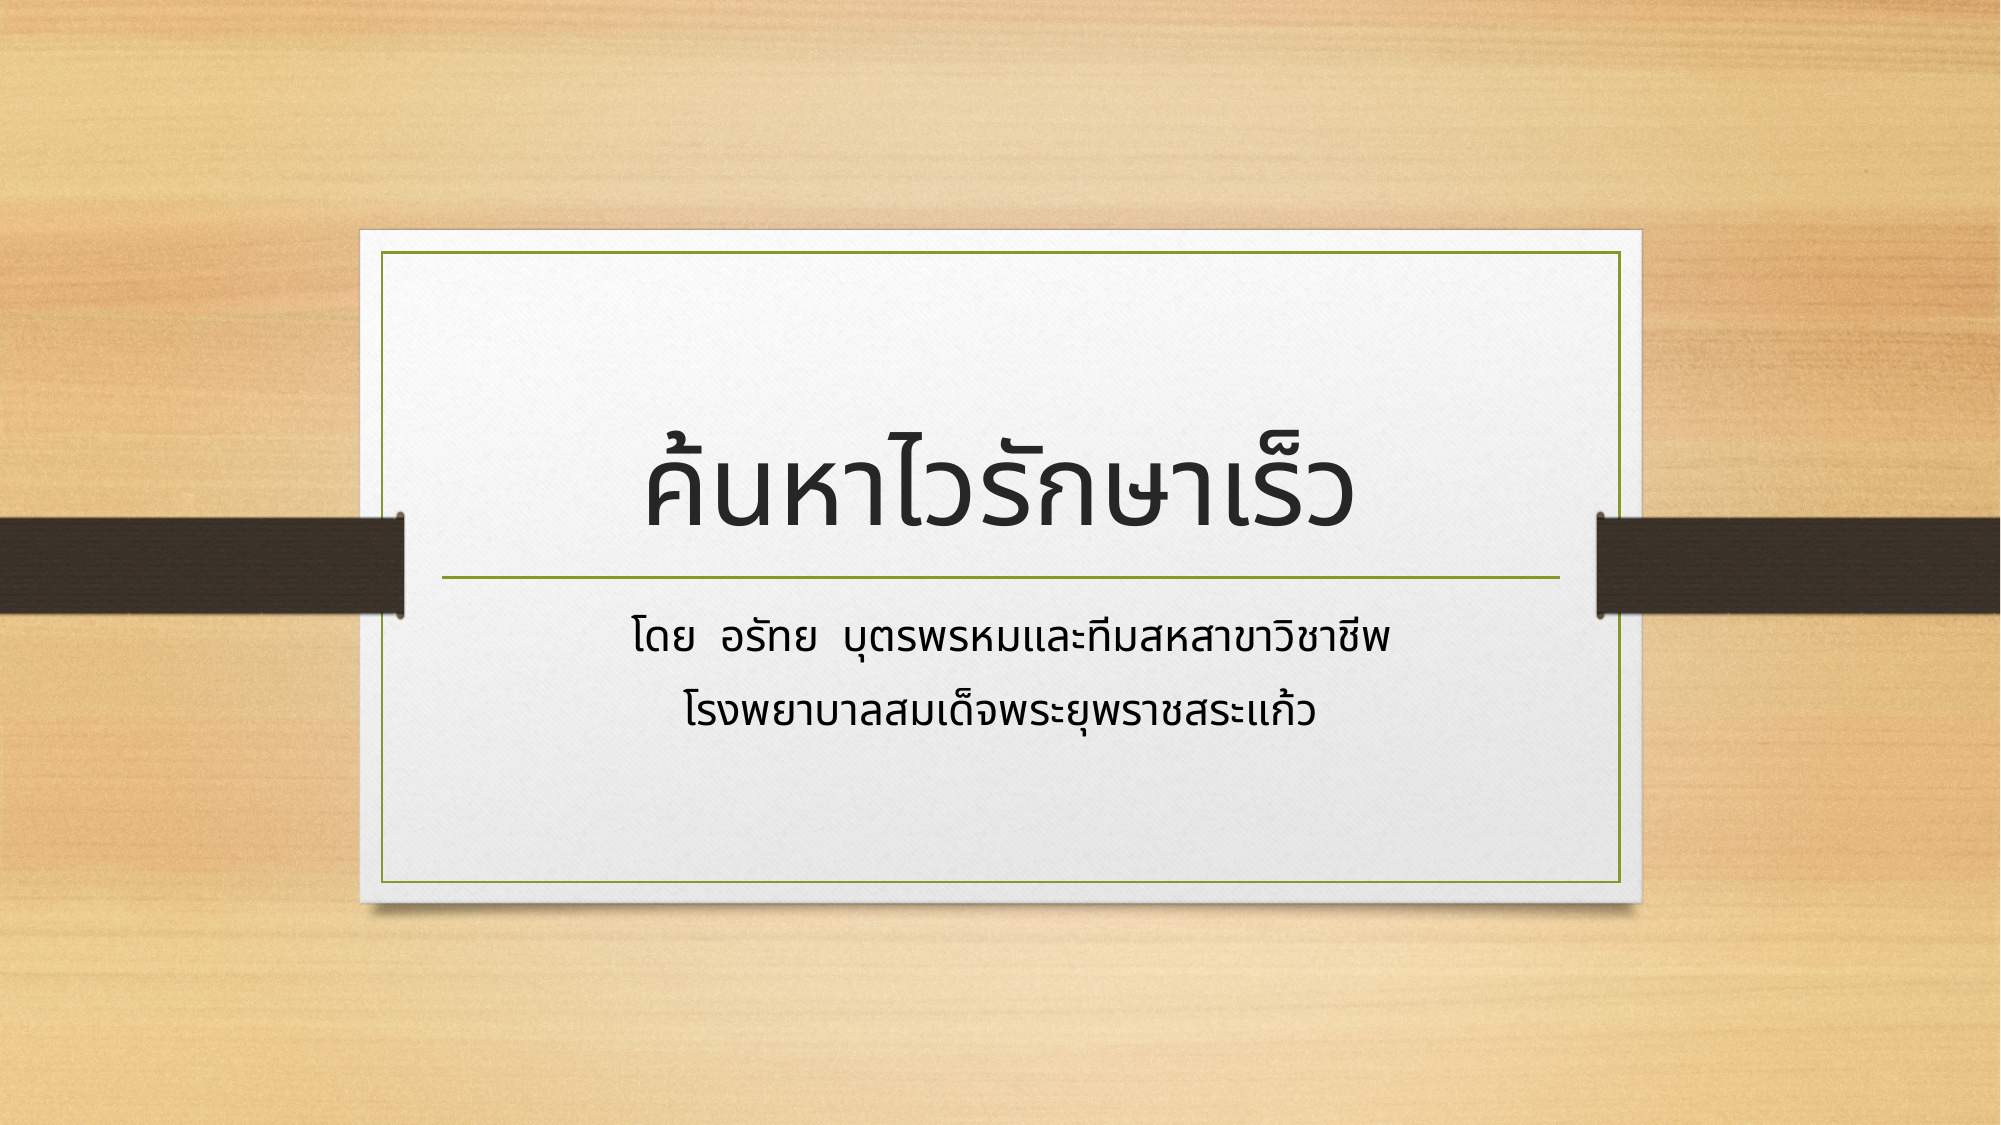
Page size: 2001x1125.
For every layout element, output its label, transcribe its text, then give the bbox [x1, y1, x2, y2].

picture [0, 0, 2001, 1125]
title ค้นหาไวรักษาเร็ว [441, 306, 1560, 556]
subtitle โดย อรัทย บุตรพรหมและทีมสหสาขาวิชาชีพ โรงพยาบาลสมเด็จพระยุพราชสระแก้ว [441, 600, 1560, 817]
